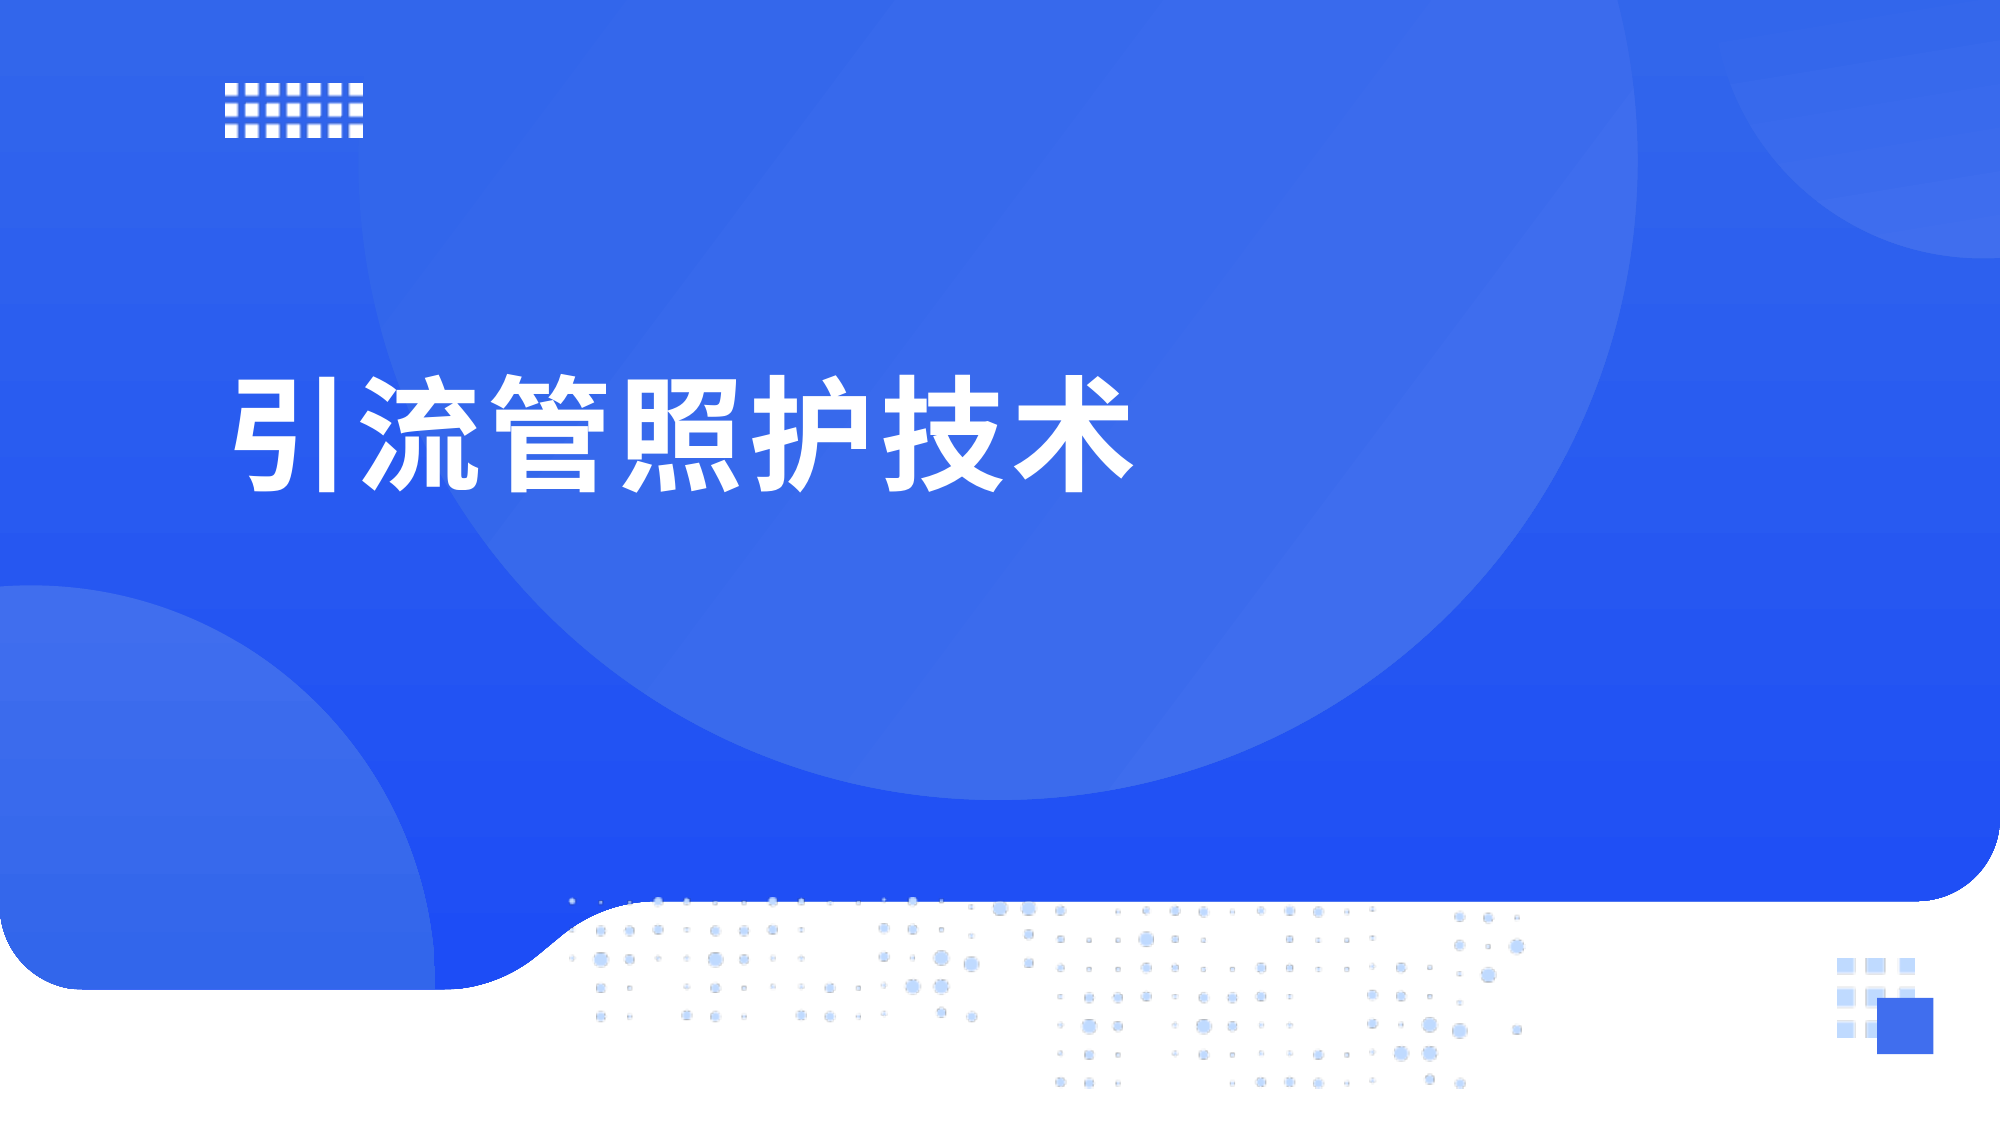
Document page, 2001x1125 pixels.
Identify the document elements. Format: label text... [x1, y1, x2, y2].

title 引流管照护技术 [225, 339, 1807, 507]
picture [1837, 958, 1915, 1038]
picture [225, 83, 363, 138]
picture [568, 897, 1526, 1089]
